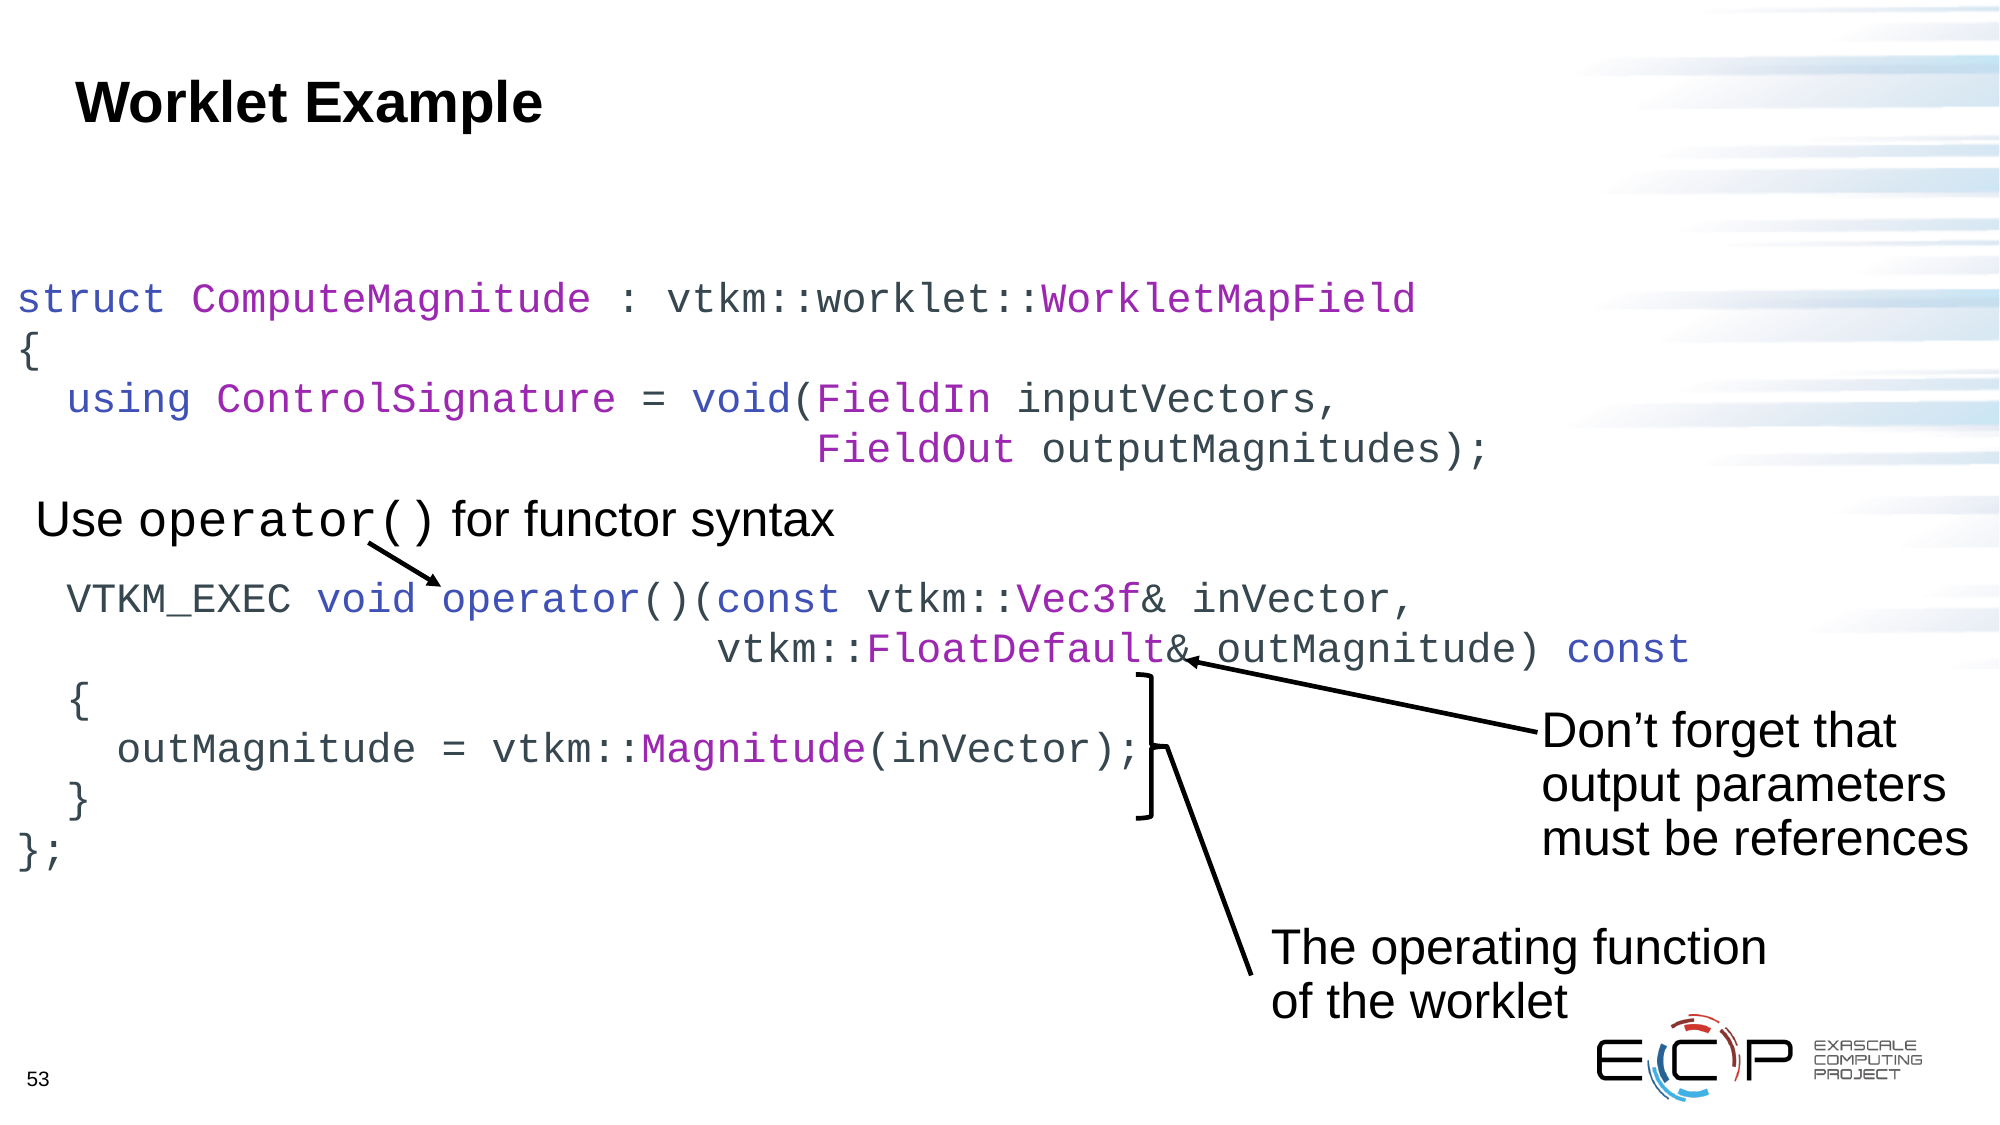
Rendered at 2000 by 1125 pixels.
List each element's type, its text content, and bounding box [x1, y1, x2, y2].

title Worklet Example [59, 67, 1927, 218]
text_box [1184, 659, 1538, 733]
text_box Don’t forget that output parameters must be references [1522, 689, 2000, 882]
picture [1531, 0, 2000, 669]
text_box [368, 542, 442, 587]
text_box [1135, 673, 1165, 820]
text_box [1166, 746, 1252, 976]
text_box struct ComputeMagnitude : vtkm::worklet::WorkletMapField { using ControlSignature = void(FieldIn inputVectors, FieldOut outputMagnitudes); VTKM_EXEC void operator()(const vtkm::Vec3f& inVector, vtkm::FloatDefault& outMagnitude) const { outMagnitude = vtkm::Magnitude(inVector); } }; [8, 262, 1700, 880]
text_box The operating function of the worklet [1251, 906, 1824, 1045]
text_box Use operator() for functor syntax [15, 478, 920, 562]
picture [1597, 1014, 1922, 1102]
